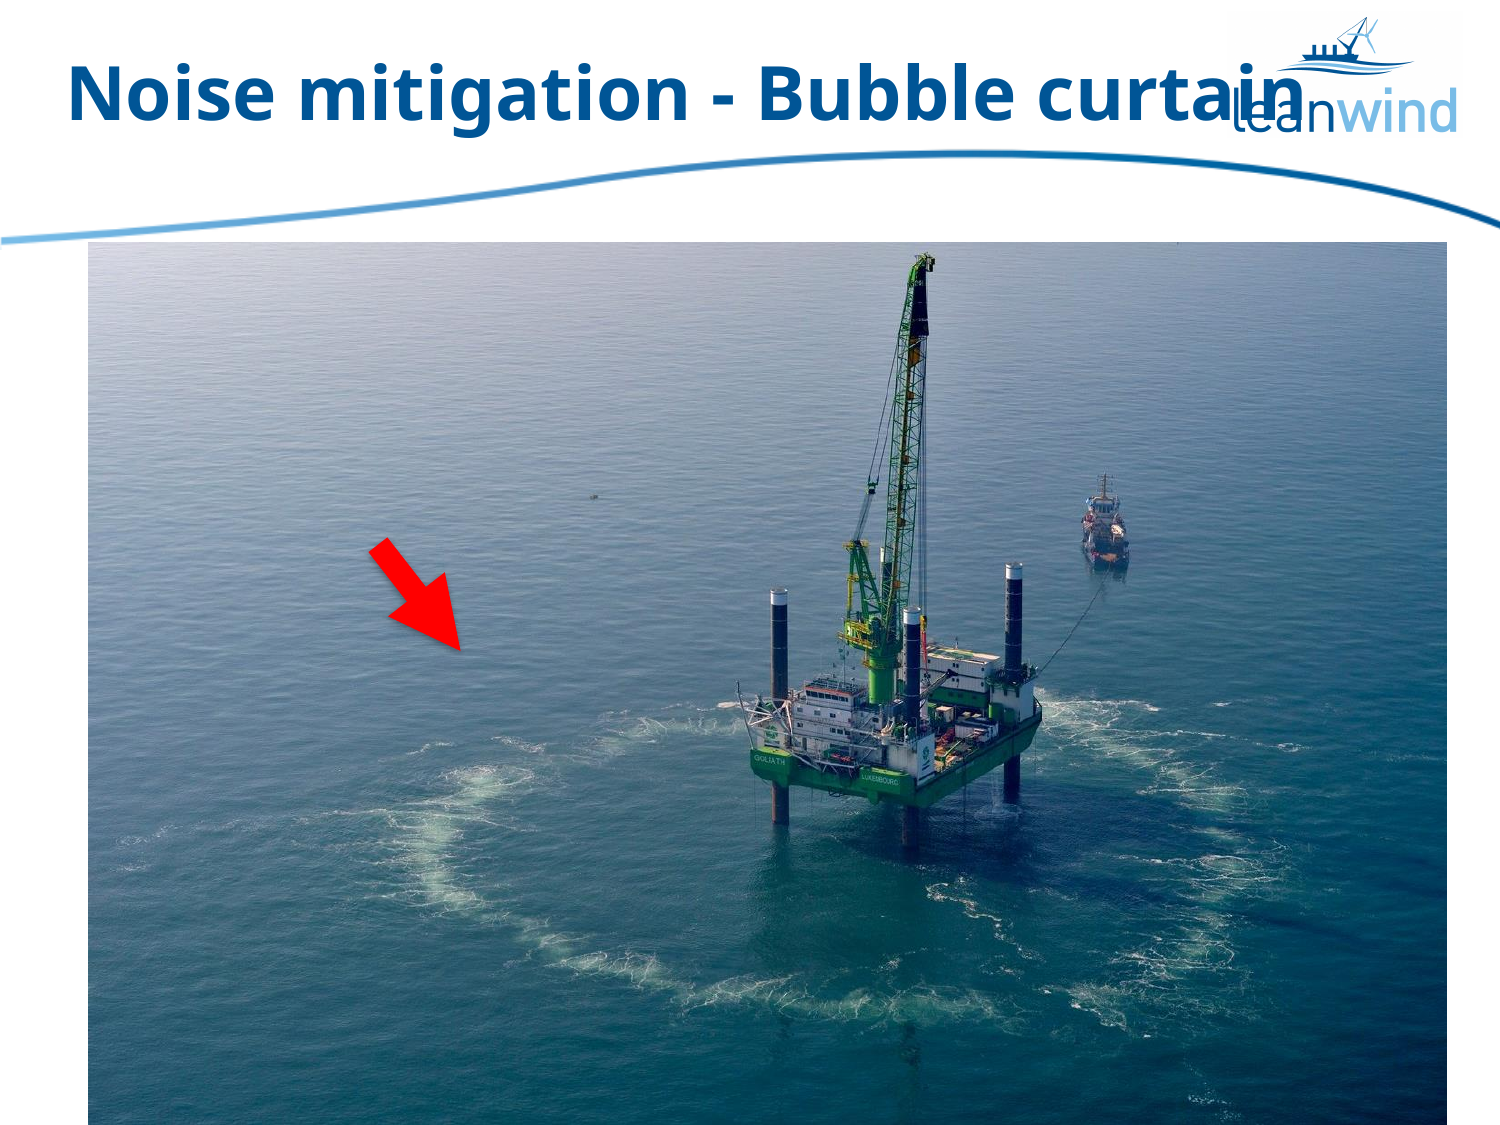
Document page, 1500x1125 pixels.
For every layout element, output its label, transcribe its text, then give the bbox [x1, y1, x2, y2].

title Noise mitigation - Bubble curtain [50, 37, 1363, 135]
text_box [377, 544, 461, 652]
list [88, 242, 1448, 1125]
picture [1227, 11, 1463, 138]
